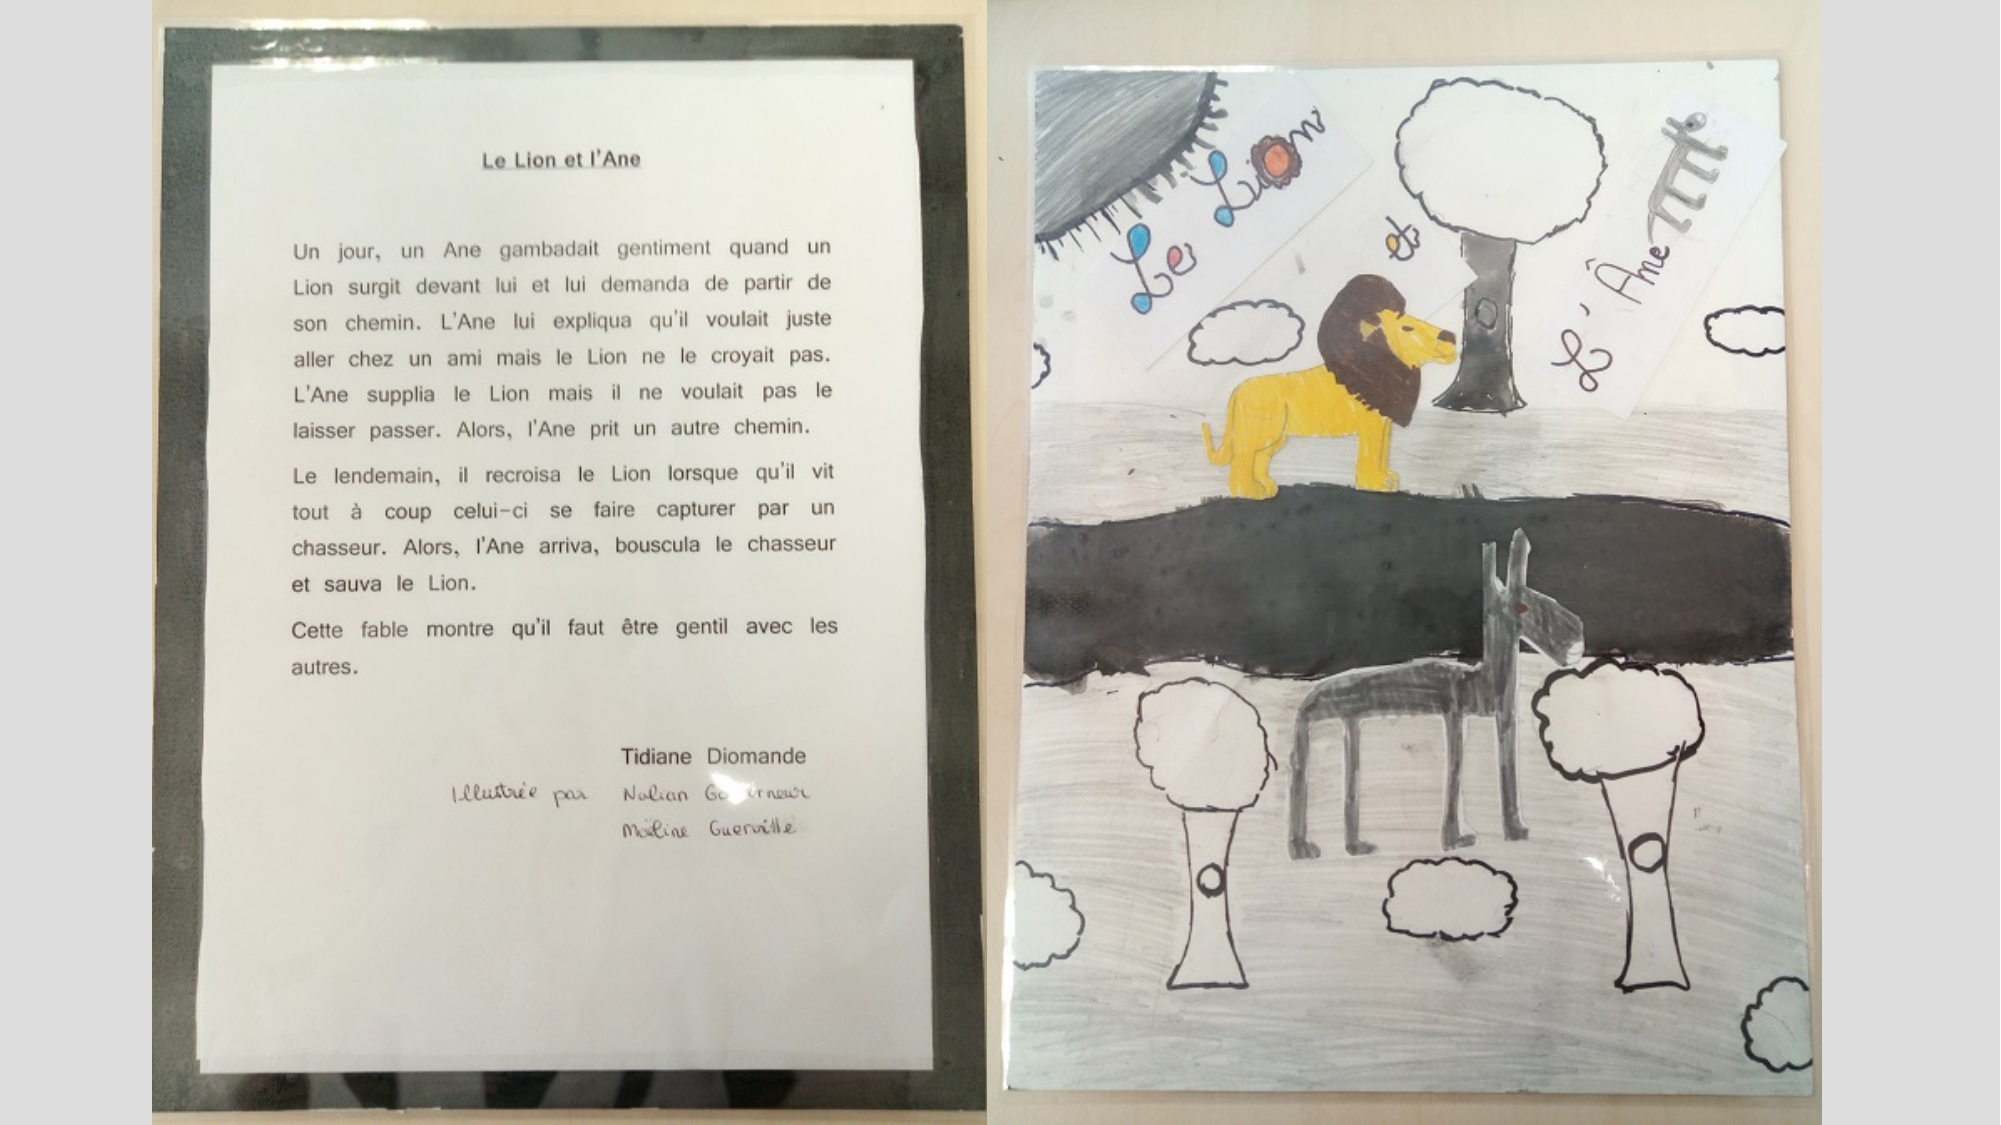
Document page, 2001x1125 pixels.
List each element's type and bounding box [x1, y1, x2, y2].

picture [152, 0, 1822, 1125]
